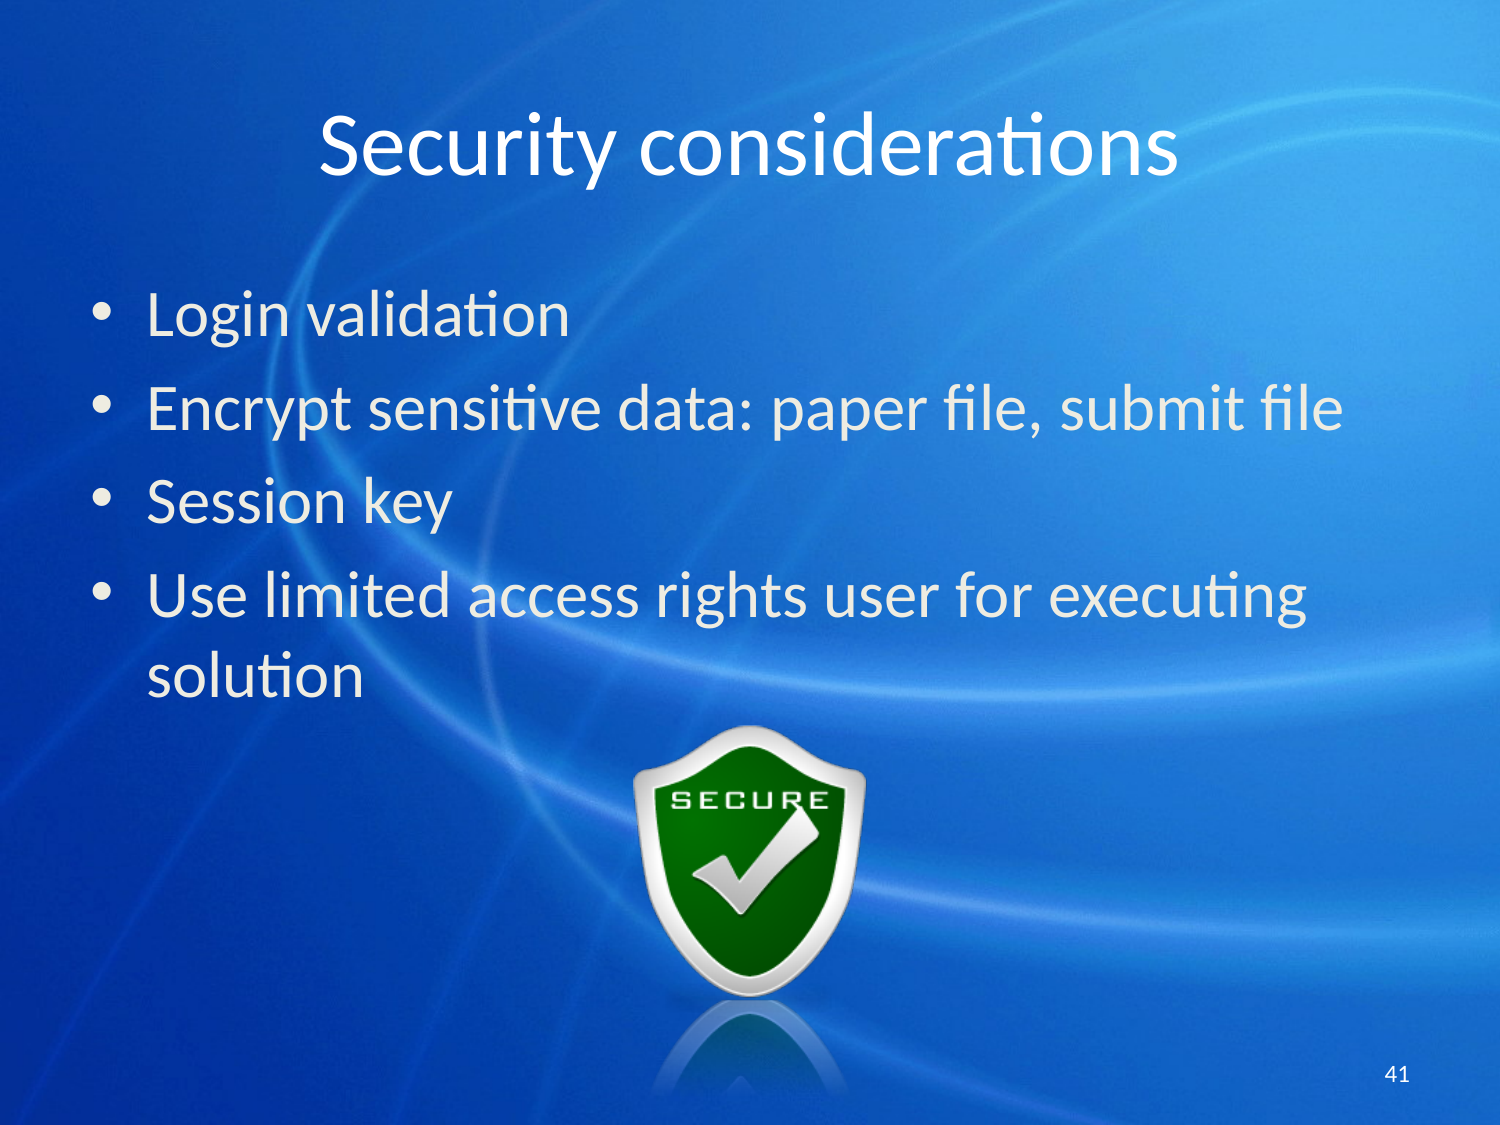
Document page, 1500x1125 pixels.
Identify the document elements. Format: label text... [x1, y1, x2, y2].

list Login validation Encrypt sensitive data: paper file, submit file Session key Use limited access rights user for executing solution [75, 262, 1425, 1005]
slide_number 41 [1074, 1042, 1425, 1103]
title Security considerations [75, 45, 1425, 233]
picture [0, 0, 1500, 1125]
